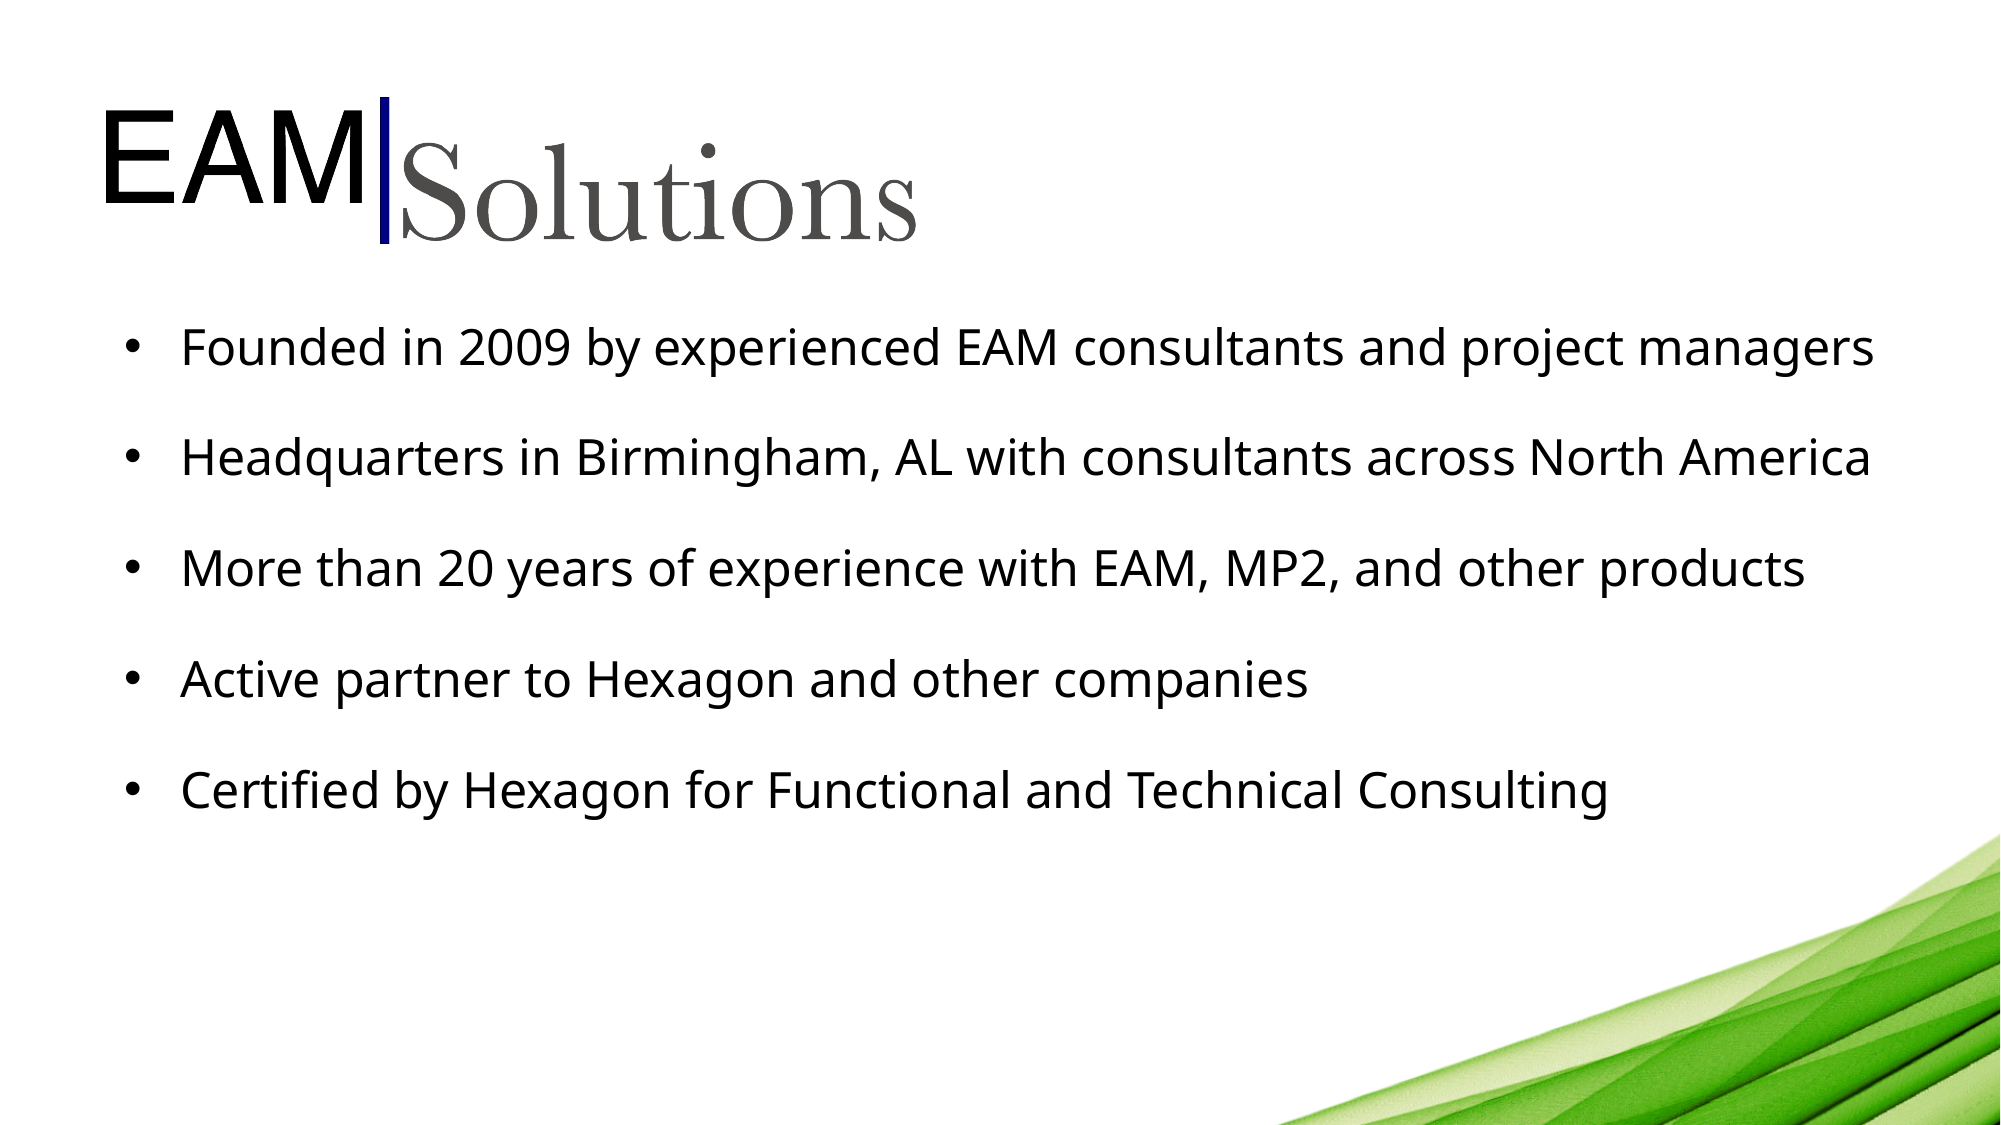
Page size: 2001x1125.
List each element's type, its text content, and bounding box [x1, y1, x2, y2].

list Founded in 2009 by experienced EAM consultants and project managers Headquarters in Birmingham, AL with consultants across North America More than 20 years of experience with EAM, MP2, and other products Active partner to Hexagon and other companies Certified by Hexagon for Functional and Technical Consulting [106, 277, 1893, 1028]
picture [0, 0, 2001, 1125]
